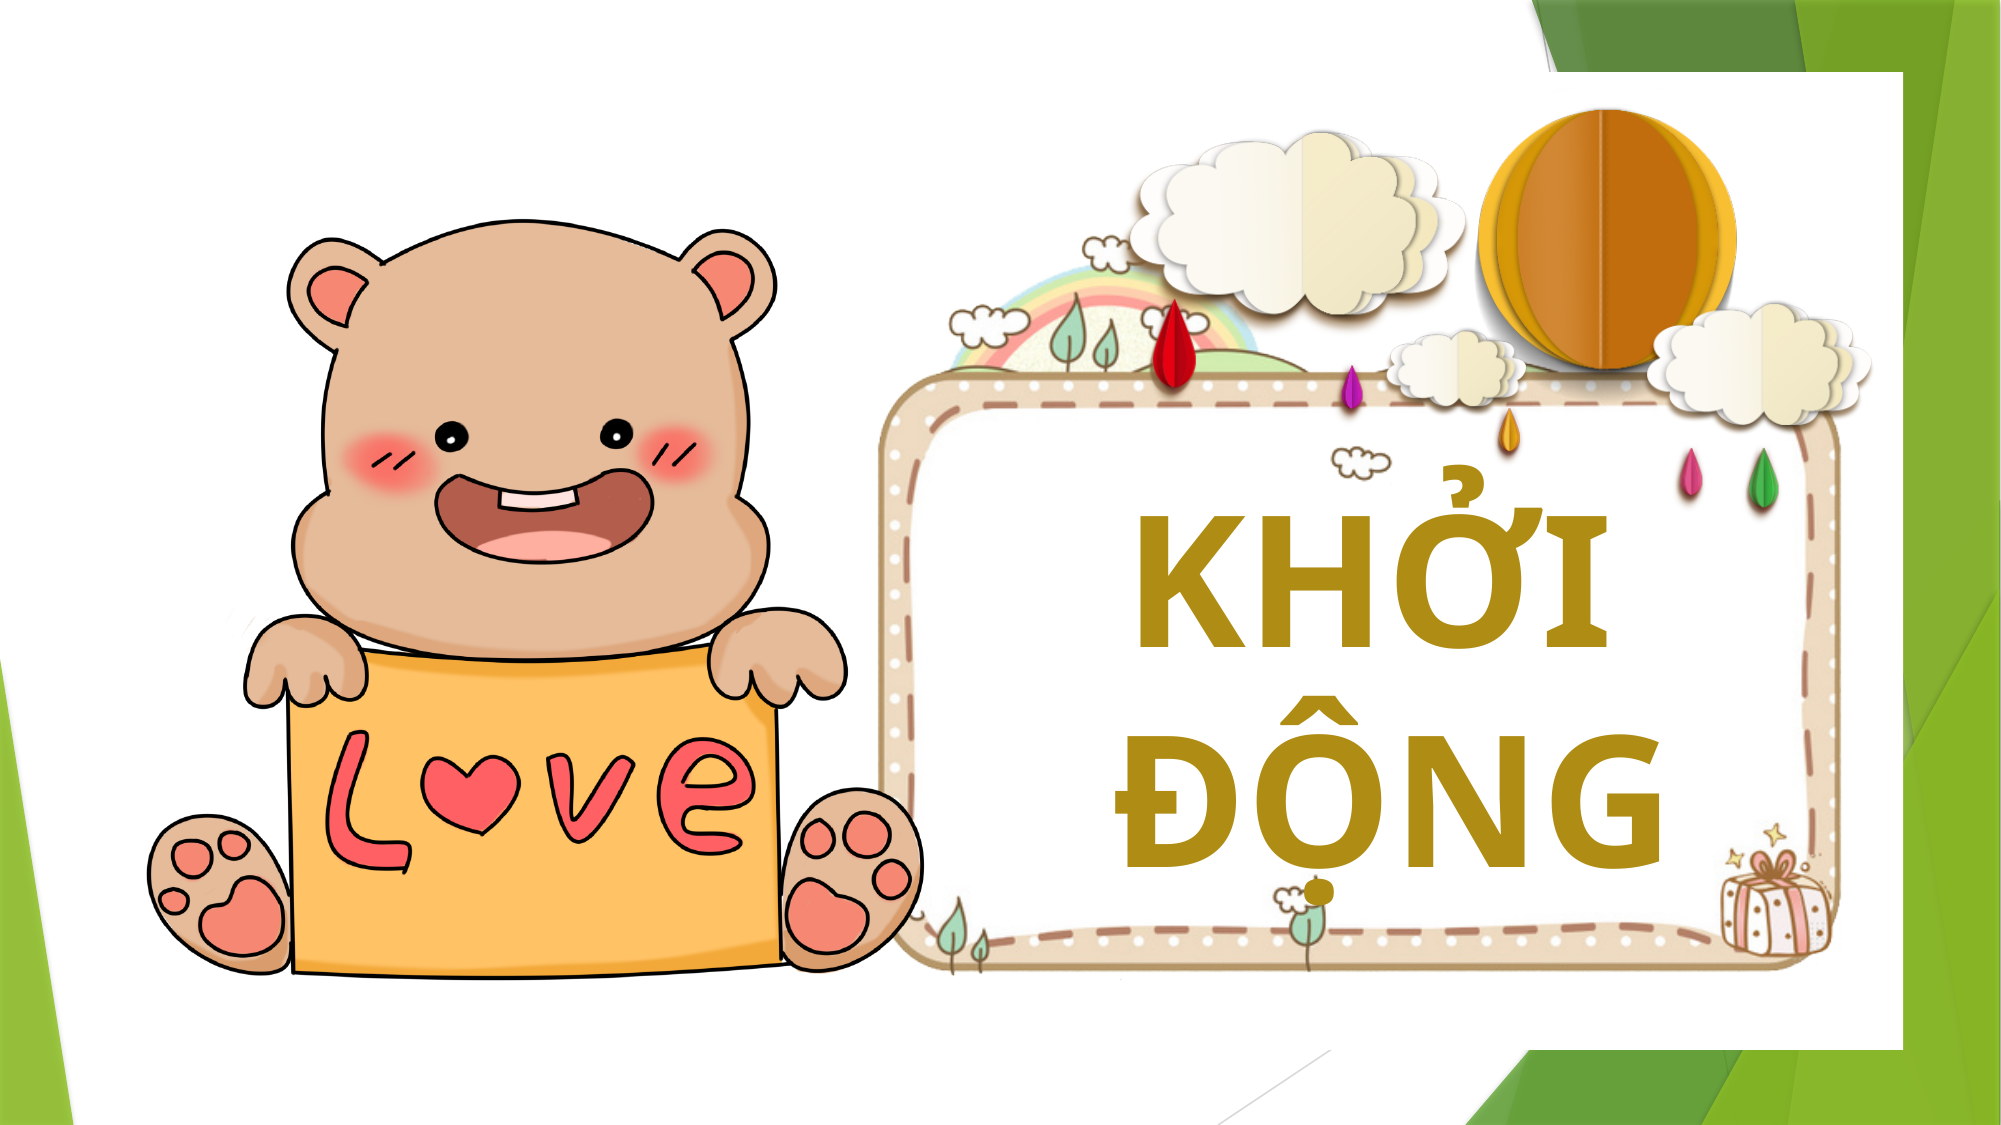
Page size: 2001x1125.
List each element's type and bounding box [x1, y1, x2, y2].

picture [36, 87, 1942, 1091]
text_box [98, 71, 1905, 207]
